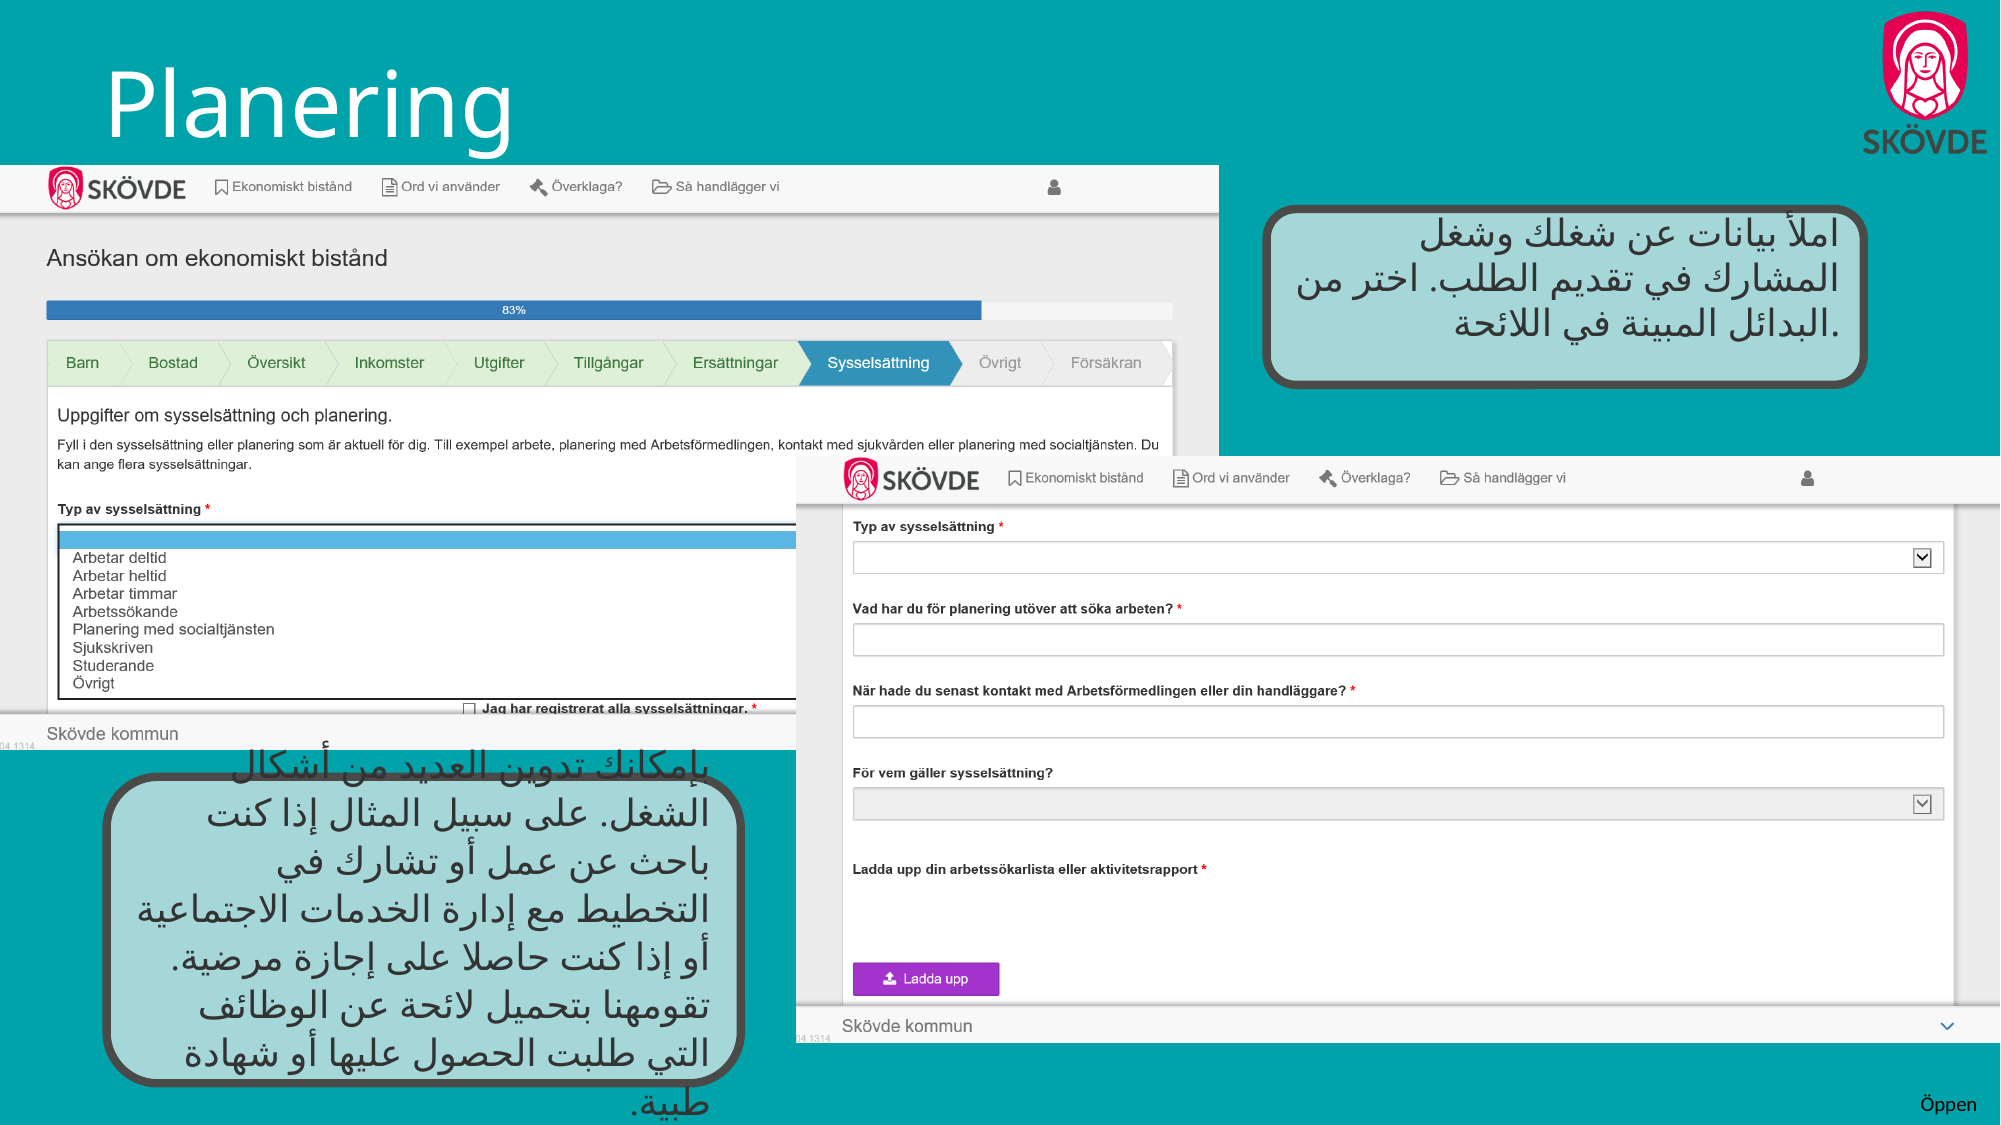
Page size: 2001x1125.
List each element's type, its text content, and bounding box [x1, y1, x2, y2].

picture [1863, 0, 1987, 166]
text_box Planering [88, 0, 1633, 165]
text_box املأ بيانات عن شغلك وشغل المشارك في تقديم الطلب. اختر من البدائل المبينة في اللائحة. [1265, 208, 1865, 386]
picture [0, 165, 2000, 1043]
text_box بإمكانك تدوين العديد من أشكال الشغل. على سبيل المثال إذا كنت باحث عن عمل أو تشارك في التخطيط مع إدارة الخدمات الاجتماعية أو إذا كنت حاصلا على إجازة مرضية. تقومهنا بتحميل لائحة عن الوظائف التي طلبت الحصول عليها أو شهادة طبية. [105, 775, 742, 1085]
